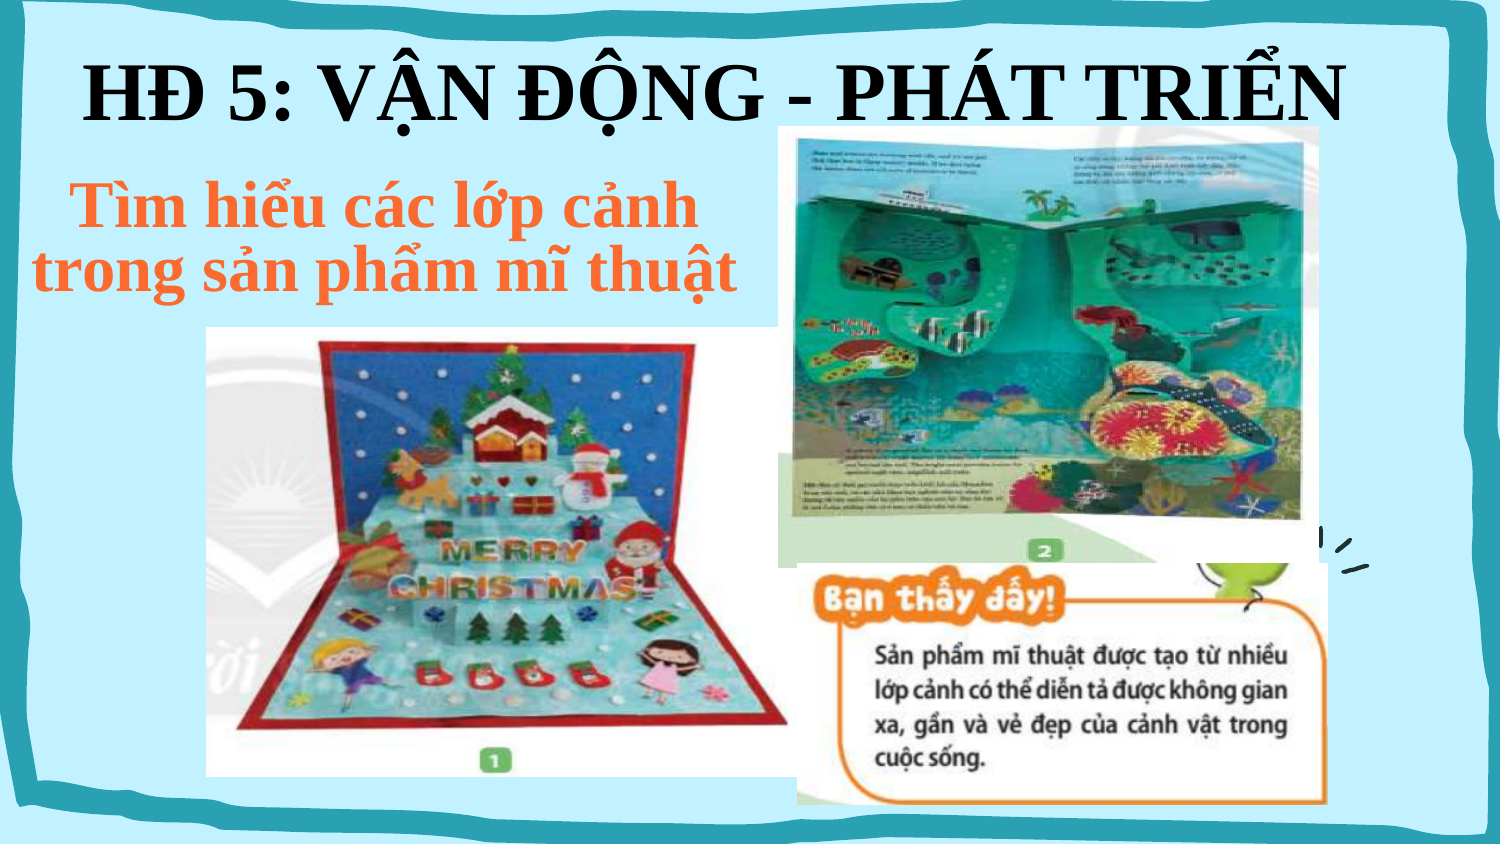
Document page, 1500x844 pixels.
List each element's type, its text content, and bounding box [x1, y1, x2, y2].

title HĐ 5: VẬN ĐỘNG - PHÁT TRIỂN [42, 32, 1388, 161]
subtitle Tìm hiểu các lớp cảnh trong sản phẩm mĩ thuật [29, 160, 201, 273]
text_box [206, 126, 1368, 805]
